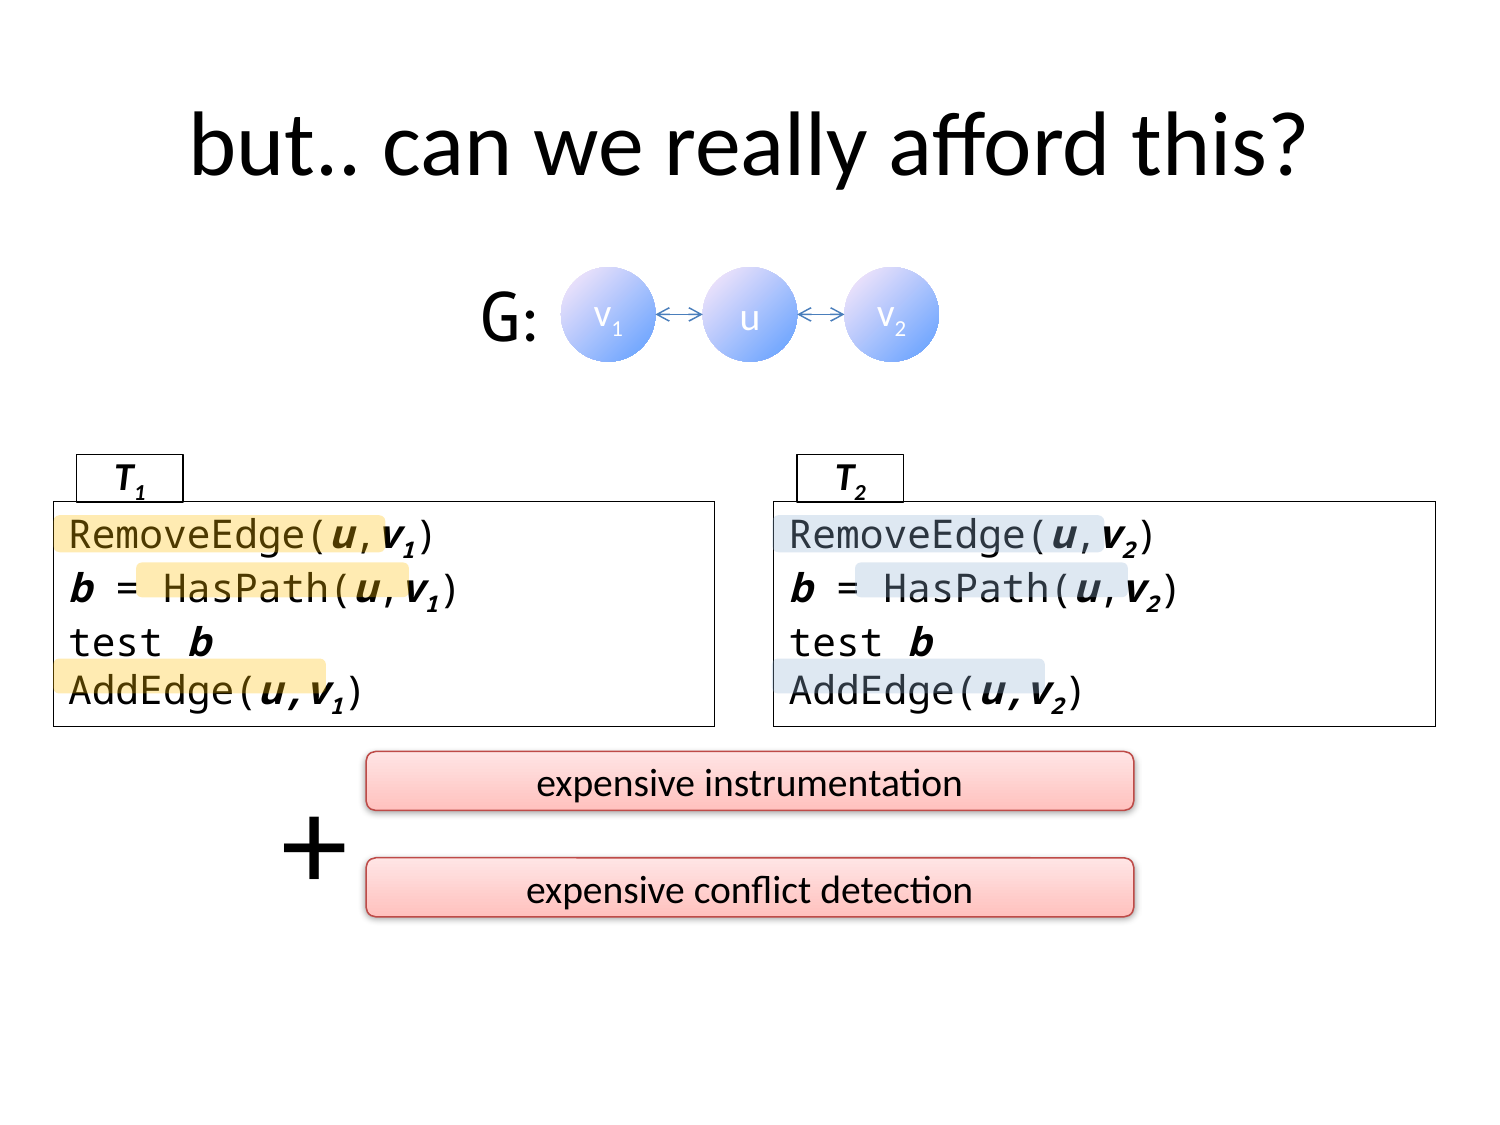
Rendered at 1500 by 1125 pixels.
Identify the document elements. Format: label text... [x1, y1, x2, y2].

text_box [852, 560, 1131, 600]
text_box T2 [795, 453, 906, 504]
text_box [51, 513, 388, 555]
text_box [50, 656, 329, 696]
text_box [770, 513, 1107, 555]
title but.. can we really afford this? [75, 45, 1425, 233]
text_box G: [465, 265, 555, 364]
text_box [560, 266, 940, 362]
text_box [769, 656, 1048, 696]
text_box RemoveEdge(u,v1) b = HasPath(u,v1) test b AddEdge(u,v1) [53, 501, 715, 727]
text_box T1 [75, 453, 185, 504]
text_box + [266, 749, 363, 924]
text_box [365, 751, 1135, 917]
text_box [133, 560, 412, 600]
text_box RemoveEdge(u,v2) b = HasPath(u,v2) test b AddEdge(u,v2) [773, 501, 1436, 727]
